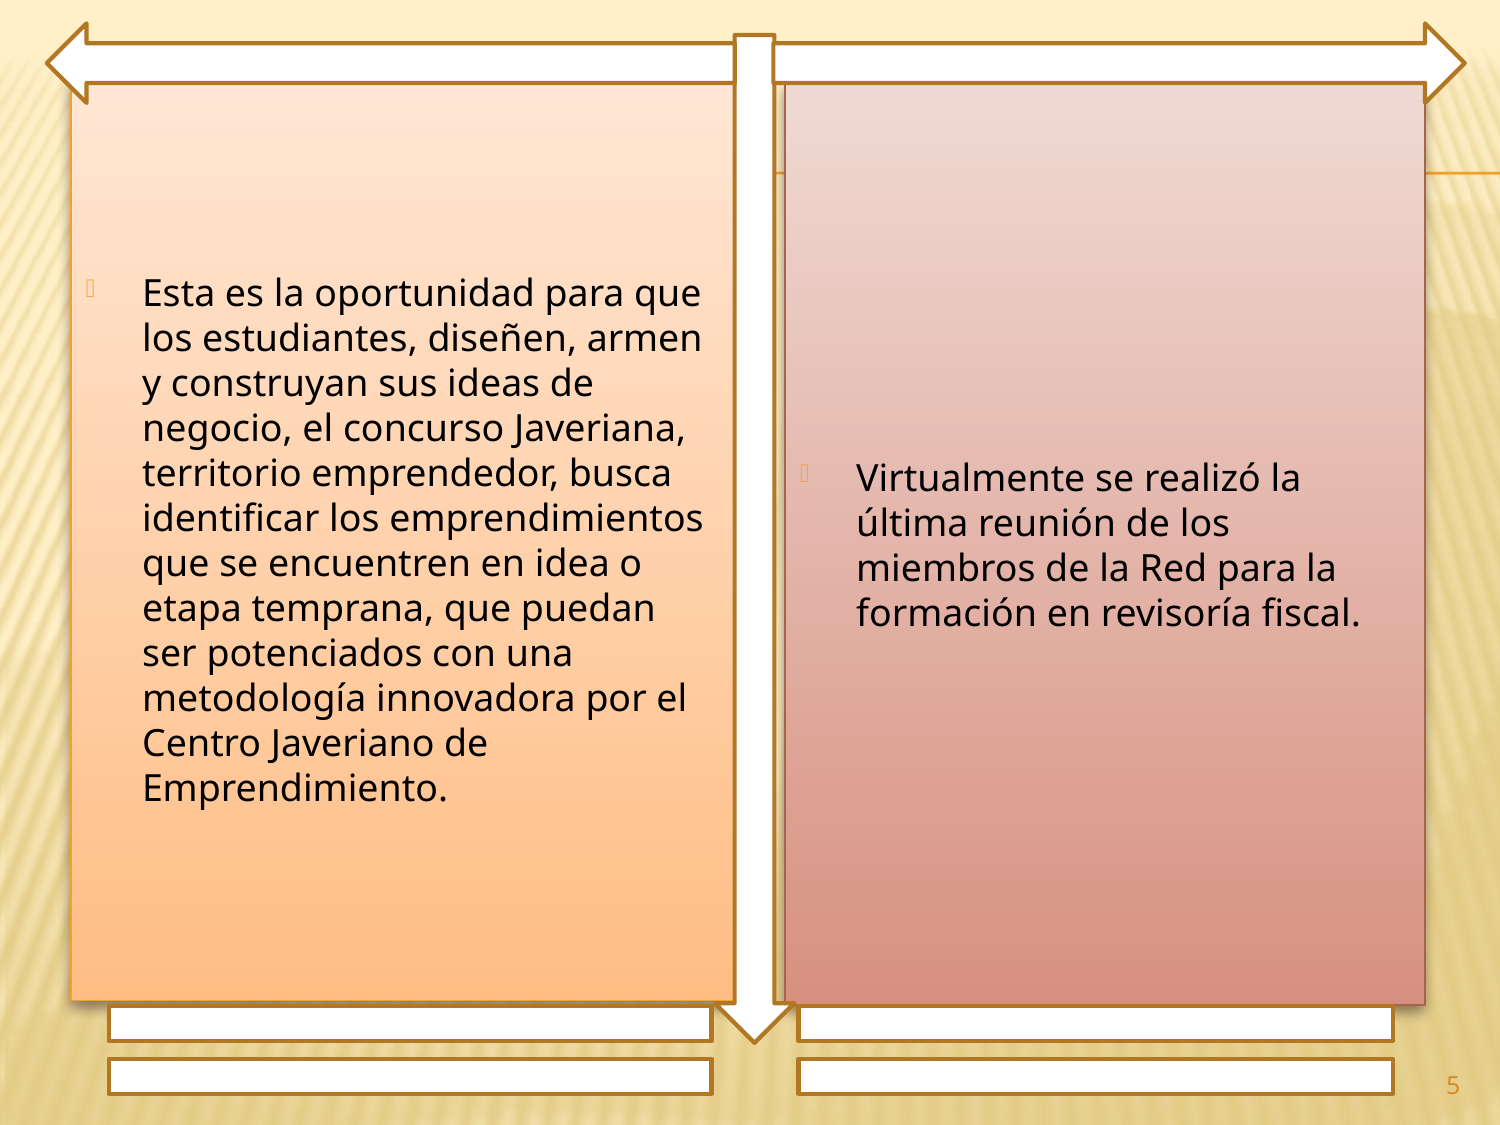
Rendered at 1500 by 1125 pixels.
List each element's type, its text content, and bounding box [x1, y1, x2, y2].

slide_number 5 [1350, 1062, 1475, 1103]
text_box [796, 1004, 1395, 1043]
text_box [107, 1057, 714, 1096]
text_box [107, 1004, 714, 1043]
text_box [44, 21, 737, 105]
list Esta es la oportunidad para que los estudiantes, diseñen, armen y construyan sus ideas de negocio, el concurso Javeriana, territorio emprendedor, busca identificar los emprendimientos que se encuentren en idea o etapa temprana, que puedan ser potenciados con una metodología innovadora por el Centro Javeriano de Emprendimiento. [70, 86, 732, 1001]
text_box [796, 1057, 1395, 1096]
list Virtualmente se realizó la última reunión de los miembros de la Red para la formación en revisoría fiscal. [784, 86, 1426, 1006]
text_box [771, 21, 1467, 105]
text_box [712, 32, 797, 1046]
